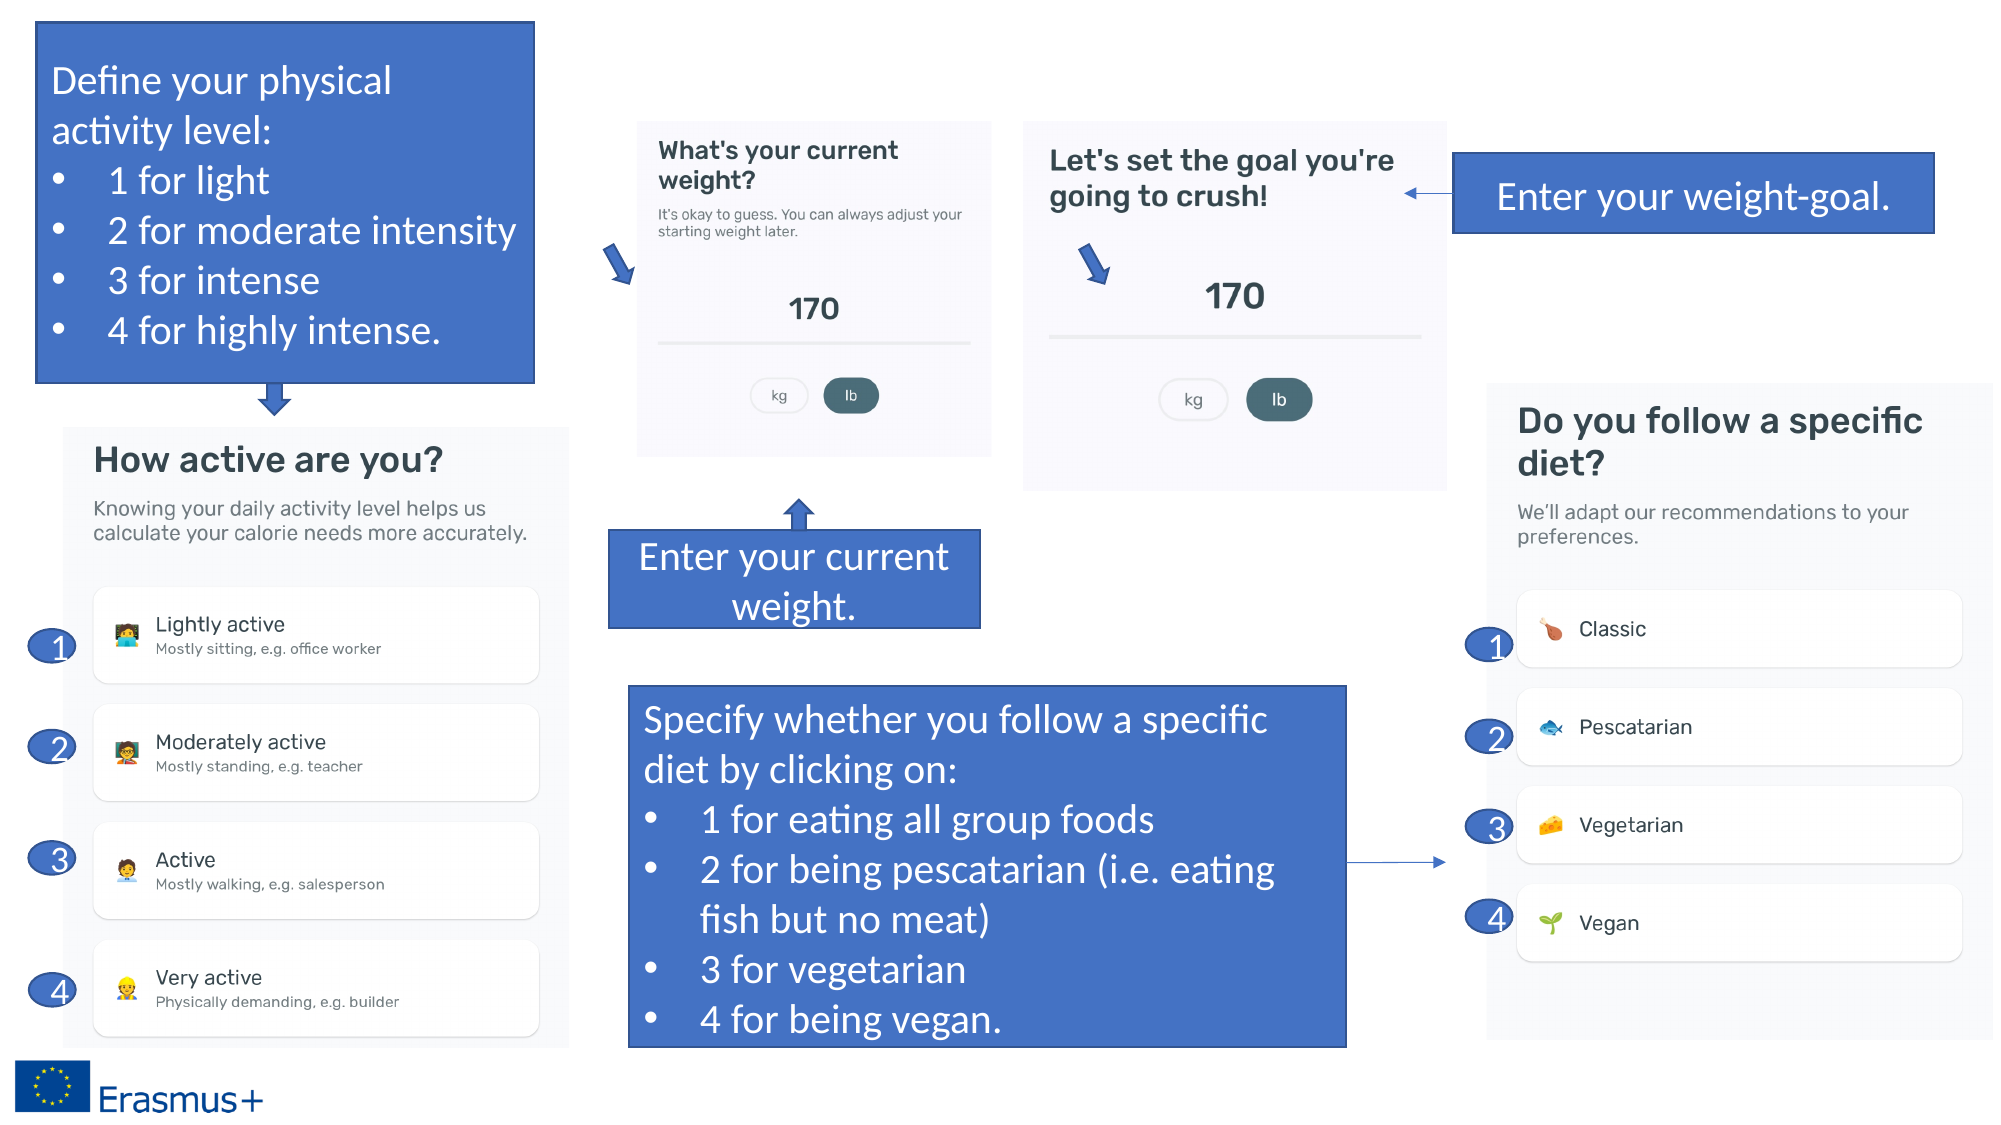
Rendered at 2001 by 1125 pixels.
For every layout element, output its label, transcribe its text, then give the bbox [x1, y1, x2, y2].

text_box Enter your weight-goal. [1452, 152, 1935, 234]
picture [1486, 383, 1993, 1040]
text_box 4 [1464, 898, 1486, 934]
text_box 1 [27, 628, 62, 664]
picture [636, 121, 992, 457]
text_box [257, 382, 292, 417]
text_box Define your physical activity level: 1 for light 2 for moderate intensity 3 for intense 4 for highly intense. [35, 21, 535, 384]
picture [1022, 121, 1447, 491]
text_box [782, 498, 816, 532]
text_box Enter your current weight. [608, 529, 981, 629]
text_box 2 [1464, 718, 1486, 754]
text_box 3 [1464, 808, 1486, 844]
picture [0, 427, 570, 1125]
text_box [602, 242, 635, 285]
text_box 3 [27, 840, 62, 876]
text_box 1 [1464, 626, 1486, 663]
text_box 2 [27, 728, 62, 765]
text_box 4 [27, 972, 62, 1008]
text_box Specify whether you follow a specific diet by clicking on: 1 for eating all group foods 2 for being pescatarian (i.e. eating fish but no meat) 3 for vegetarian 4 for being vegan. [628, 685, 1347, 1048]
